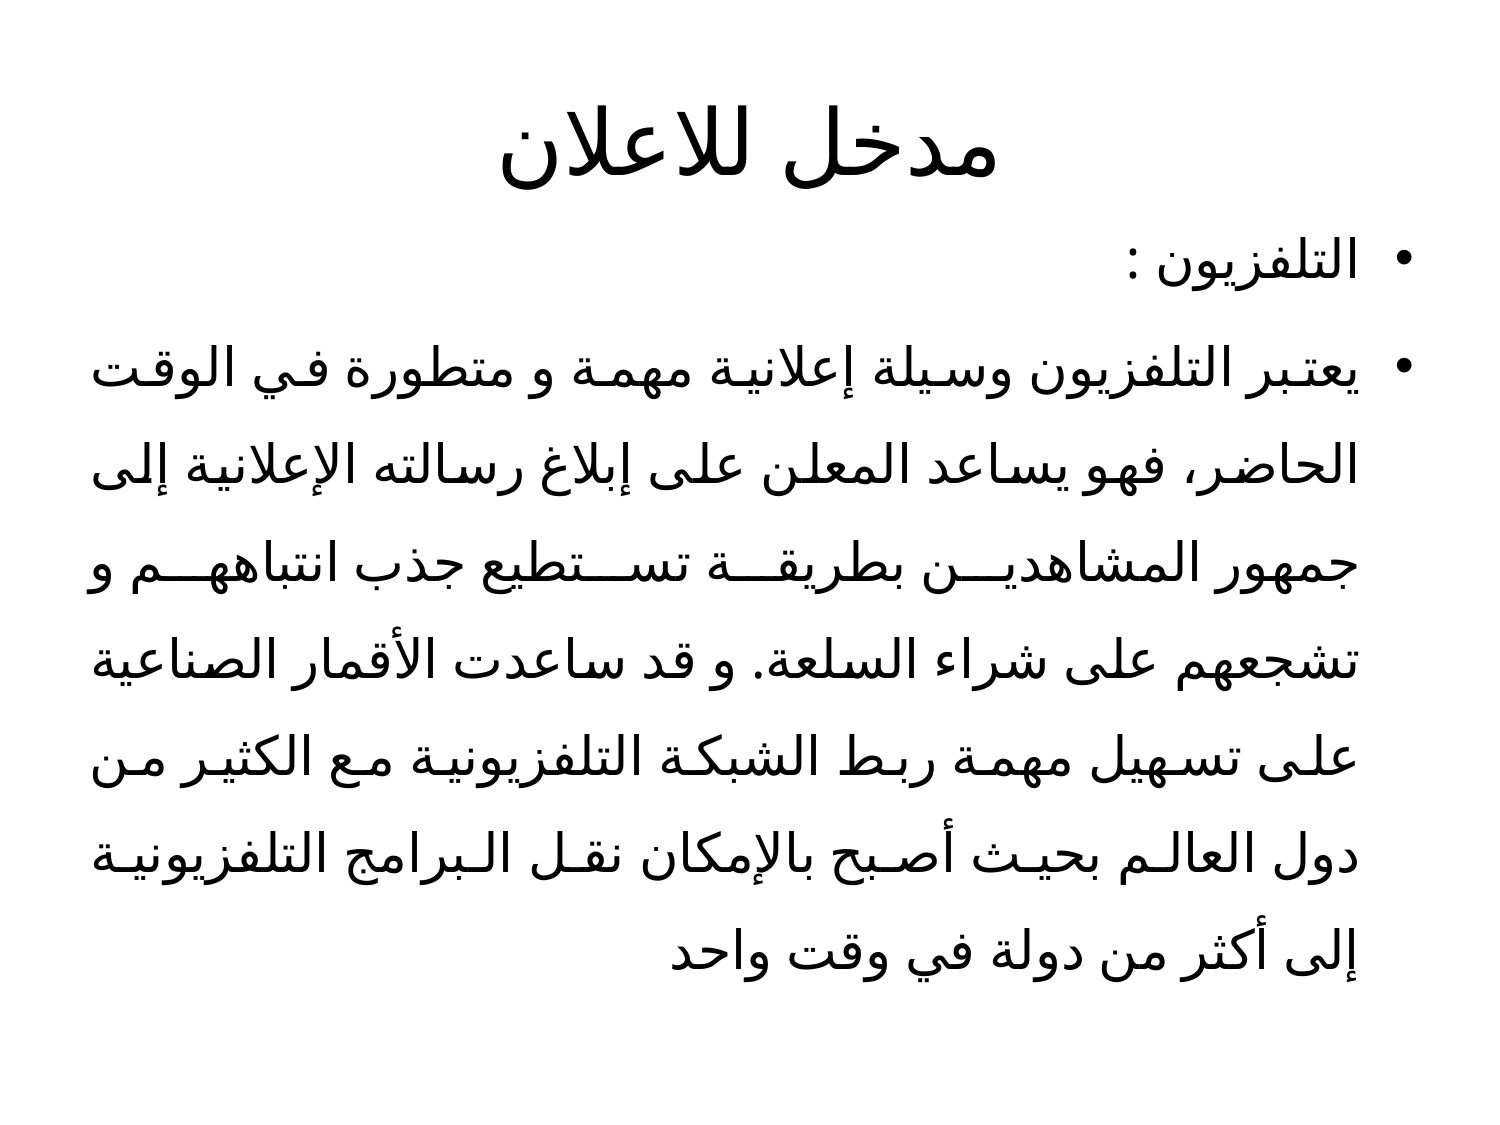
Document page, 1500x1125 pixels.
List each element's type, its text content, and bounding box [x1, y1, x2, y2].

list التلفزيون : يعتبر التلفزيون وسيلة إعلانية مهمة و متطورة في الوقت الحاضر، فهو يساعد المعلن على إبلاغ رسالته الإعلانية إلى جمهور المشاهدين بطريقة تستطيع جذب انتباههم و تشجعهم على شراء السلعة. و قد ساعدت الأقمار الصناعية على تسهيل مهمة ربط الشبكة التلفزيونية مع الكثير من دول العالم بحيث أصبح بالإمكان نقل البرامج التلفزيونية إلى أكثر من دولة في وقت واحد [75, 184, 1425, 1005]
title مدخل للاعلان [75, 45, 1425, 184]
